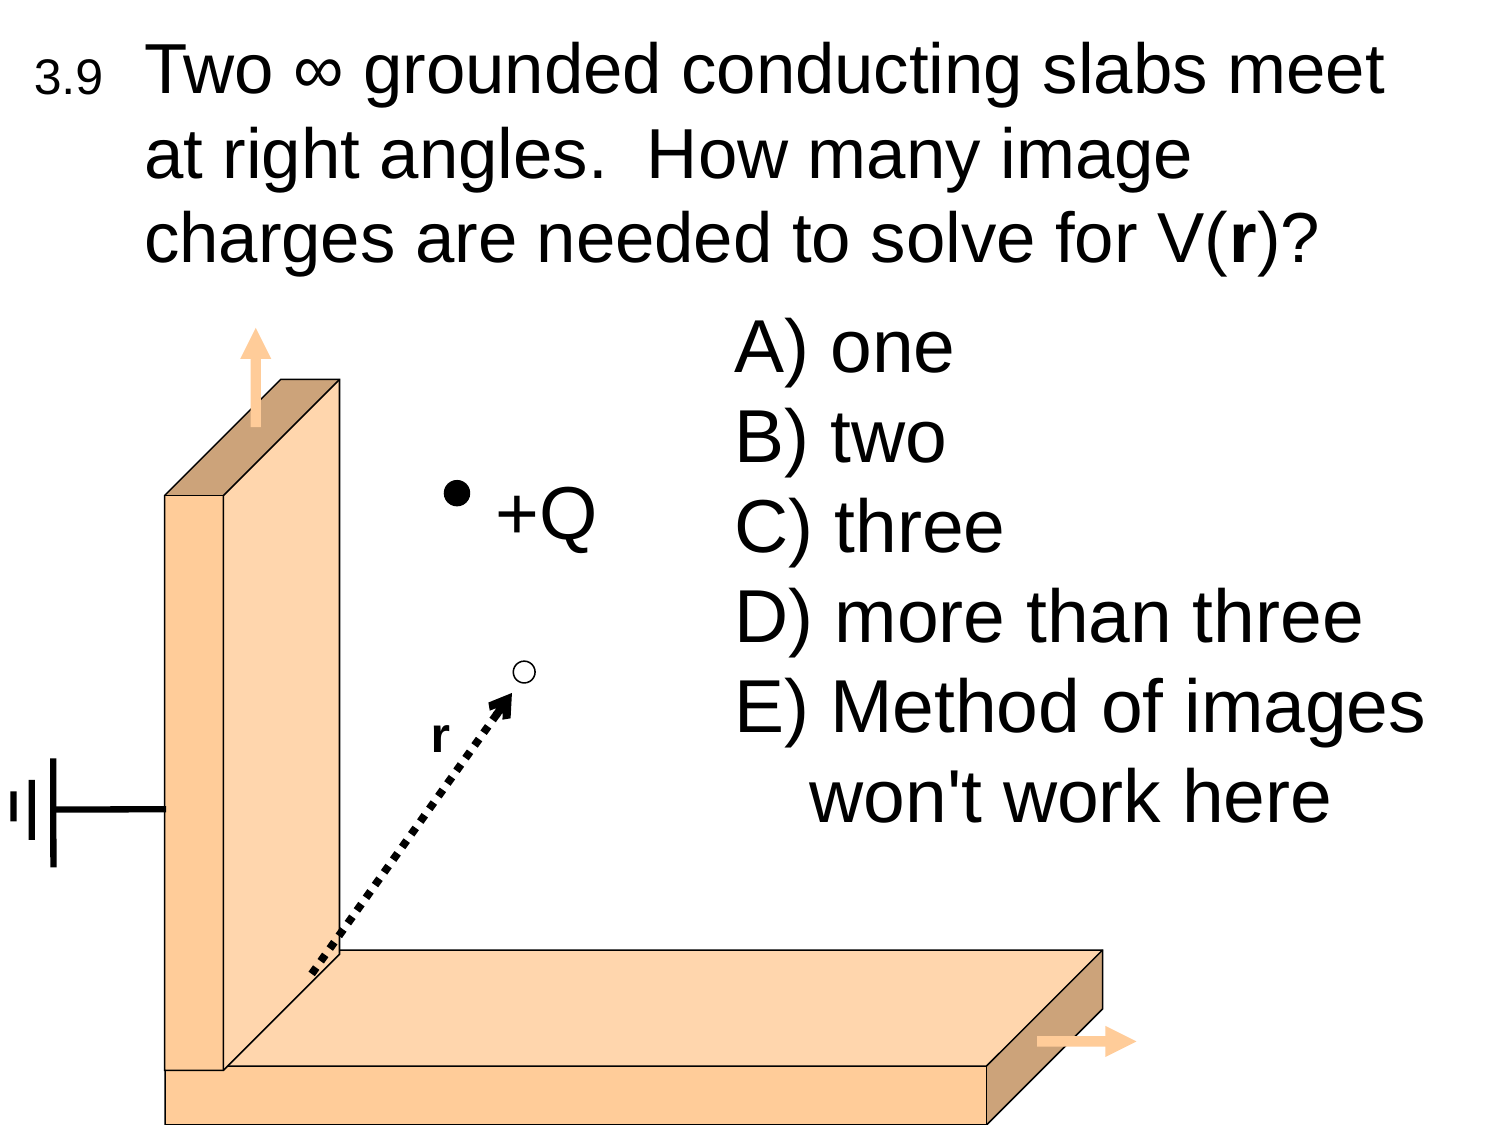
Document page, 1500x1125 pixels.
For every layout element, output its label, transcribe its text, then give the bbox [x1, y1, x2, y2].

text_box one B) two C) three D) more than three E) Method of images won't work here [720, 290, 1472, 846]
text_box [1037, 1035, 1137, 1048]
text_box [497, 692, 512, 709]
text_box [13, 758, 167, 868]
text_box [165, 950, 1103, 1125]
text_box +Q [480, 457, 613, 562]
text_box r [415, 694, 466, 770]
text_box [249, 327, 262, 428]
text_box [164, 379, 340, 1071]
text_box 3.9 [18, 37, 150, 113]
text_box [444, 480, 470, 506]
text_box [513, 661, 536, 683]
title Two ∞ grounded conducting slabs meet at right angles. How many image charges are needed to solve for V(r)? [129, 55, 1463, 244]
